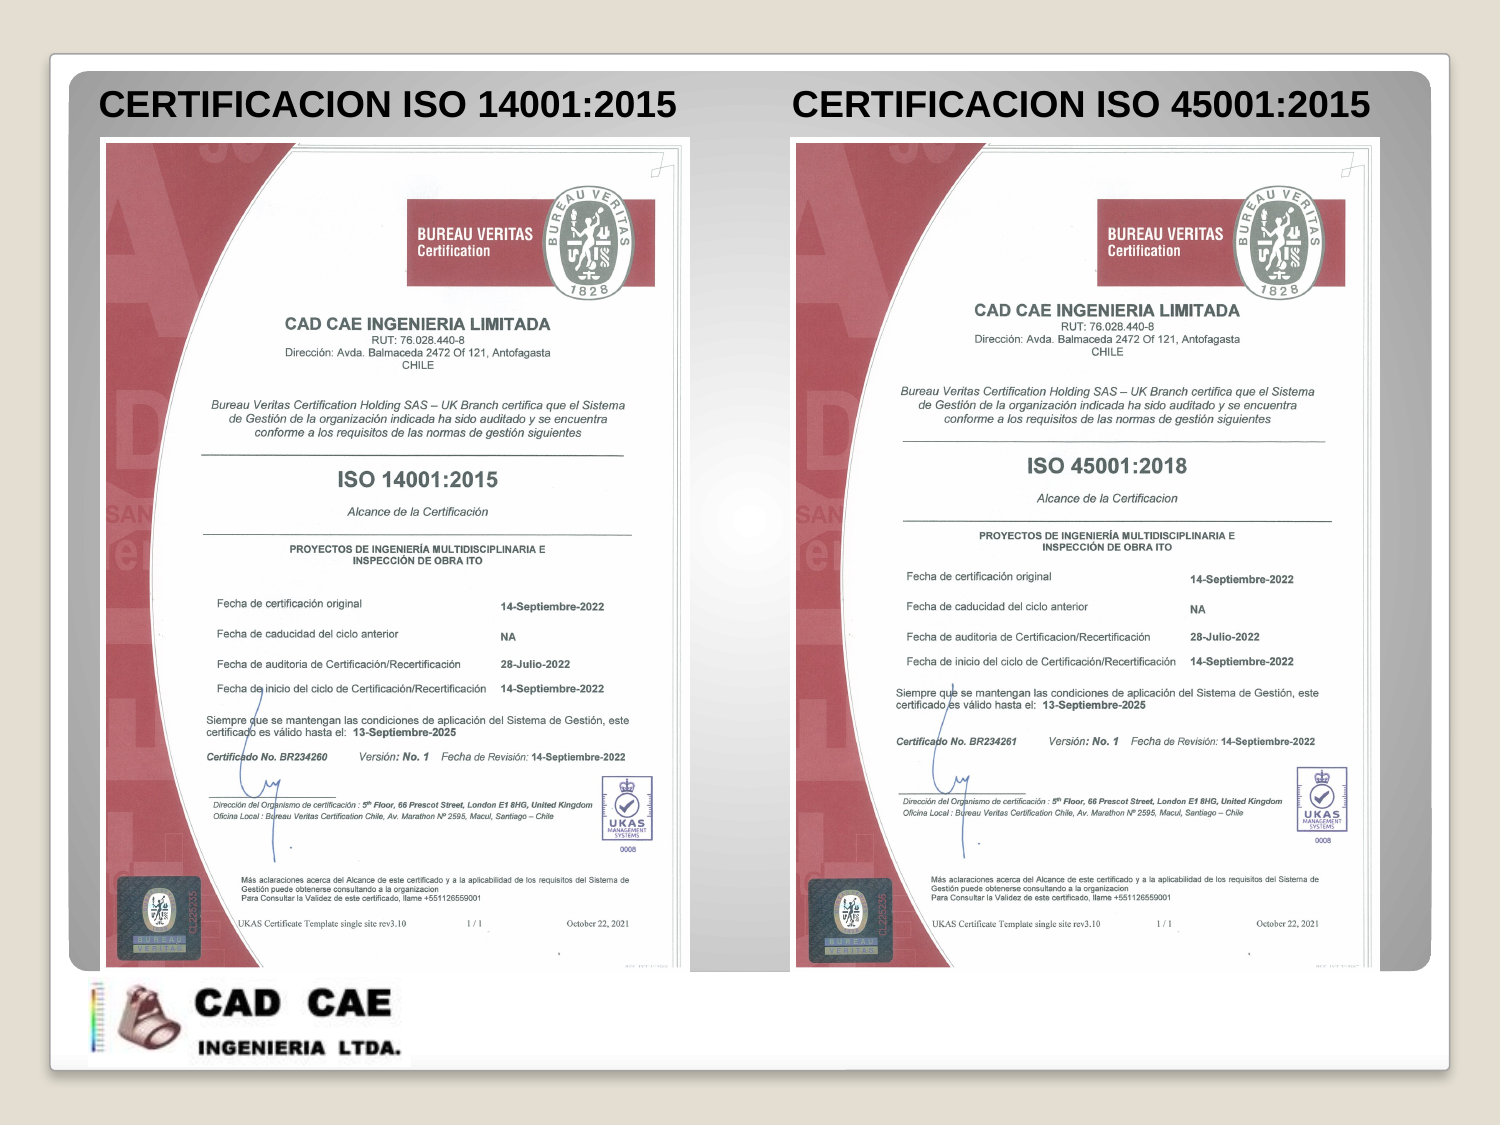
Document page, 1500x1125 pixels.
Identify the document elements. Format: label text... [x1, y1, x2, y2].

text_box CERTIFICACION ISO 14001:2015 CERTIFICACION ISO 45001:2015 [41, 72, 1429, 235]
picture [99, 136, 691, 972]
picture [790, 136, 1381, 972]
picture [88, 977, 412, 1067]
